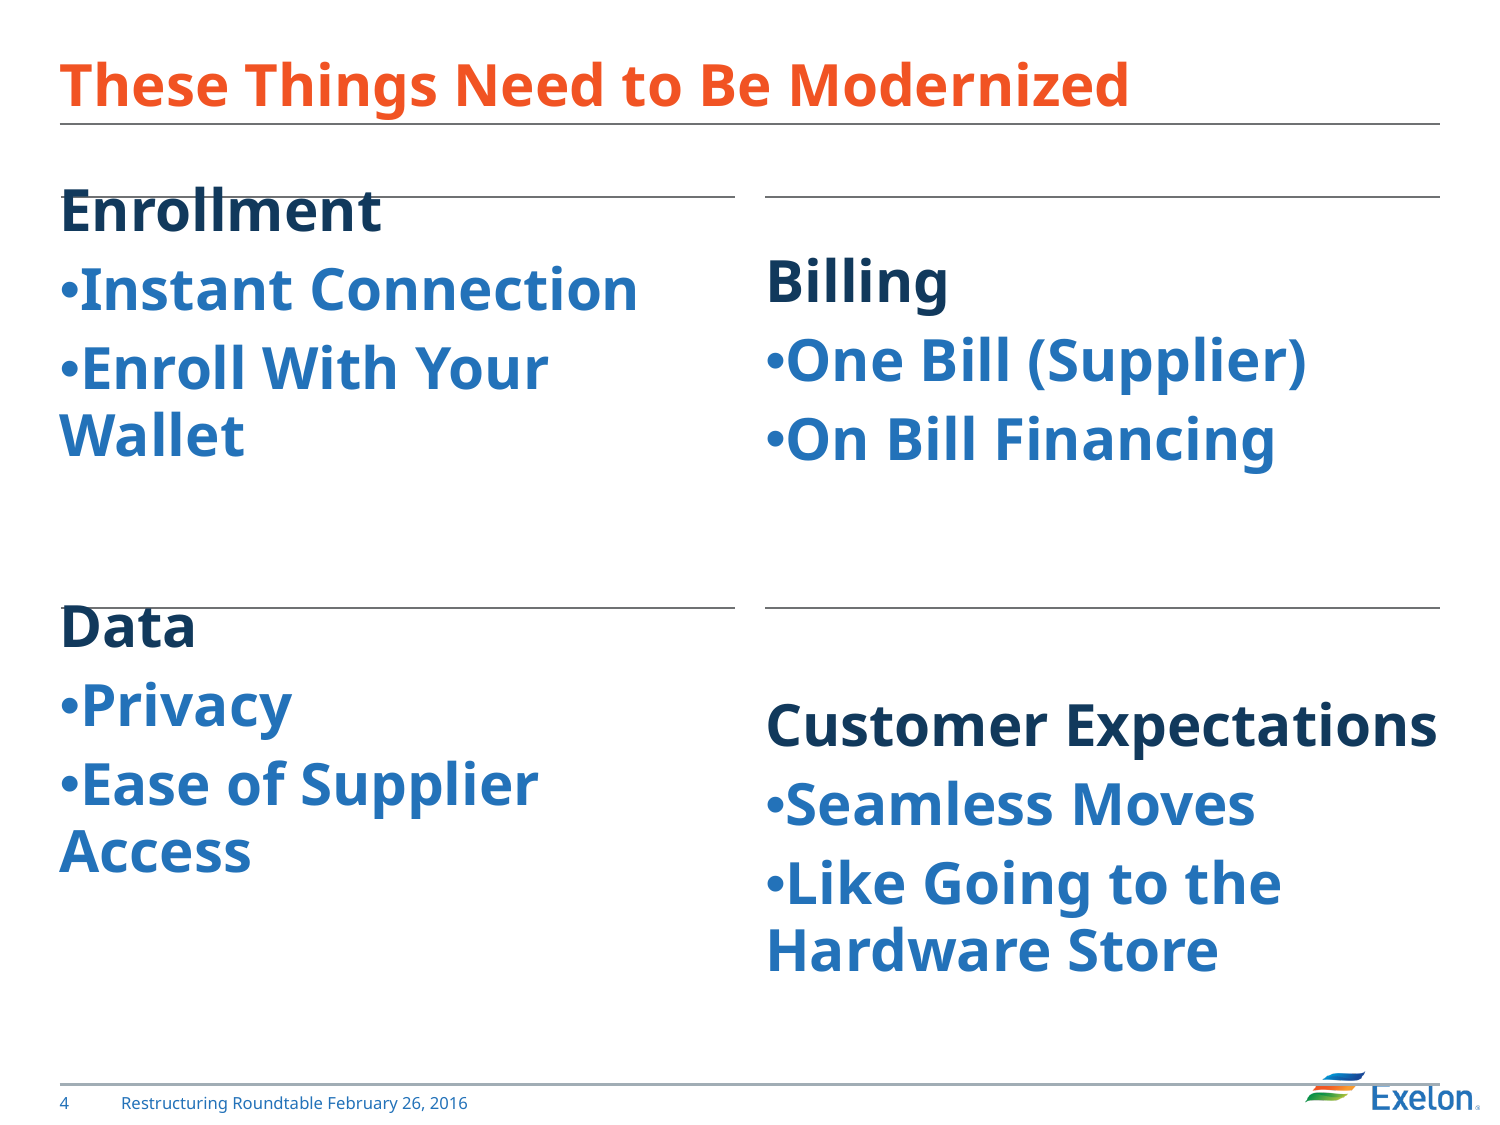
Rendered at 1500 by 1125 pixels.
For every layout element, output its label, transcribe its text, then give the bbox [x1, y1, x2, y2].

title These Things Need to Be Modernized [59, 0, 1440, 120]
footer Restructuring Roundtable February 26, 2016 [120, 1086, 1286, 1122]
picture [1305, 1071, 1480, 1110]
list Customer Expectations Seamless Moves Like Going to the Hardware Store [765, 552, 1440, 1064]
list Data Privacy Ease of Supplier Access [59, 552, 736, 1044]
slide_number 3 [59, 1086, 116, 1122]
list Enrollment Instant Connection Enroll With Your Wallet [59, 141, 736, 549]
list Billing One Bill (Supplier) On Bill Financing [765, 141, 1440, 552]
